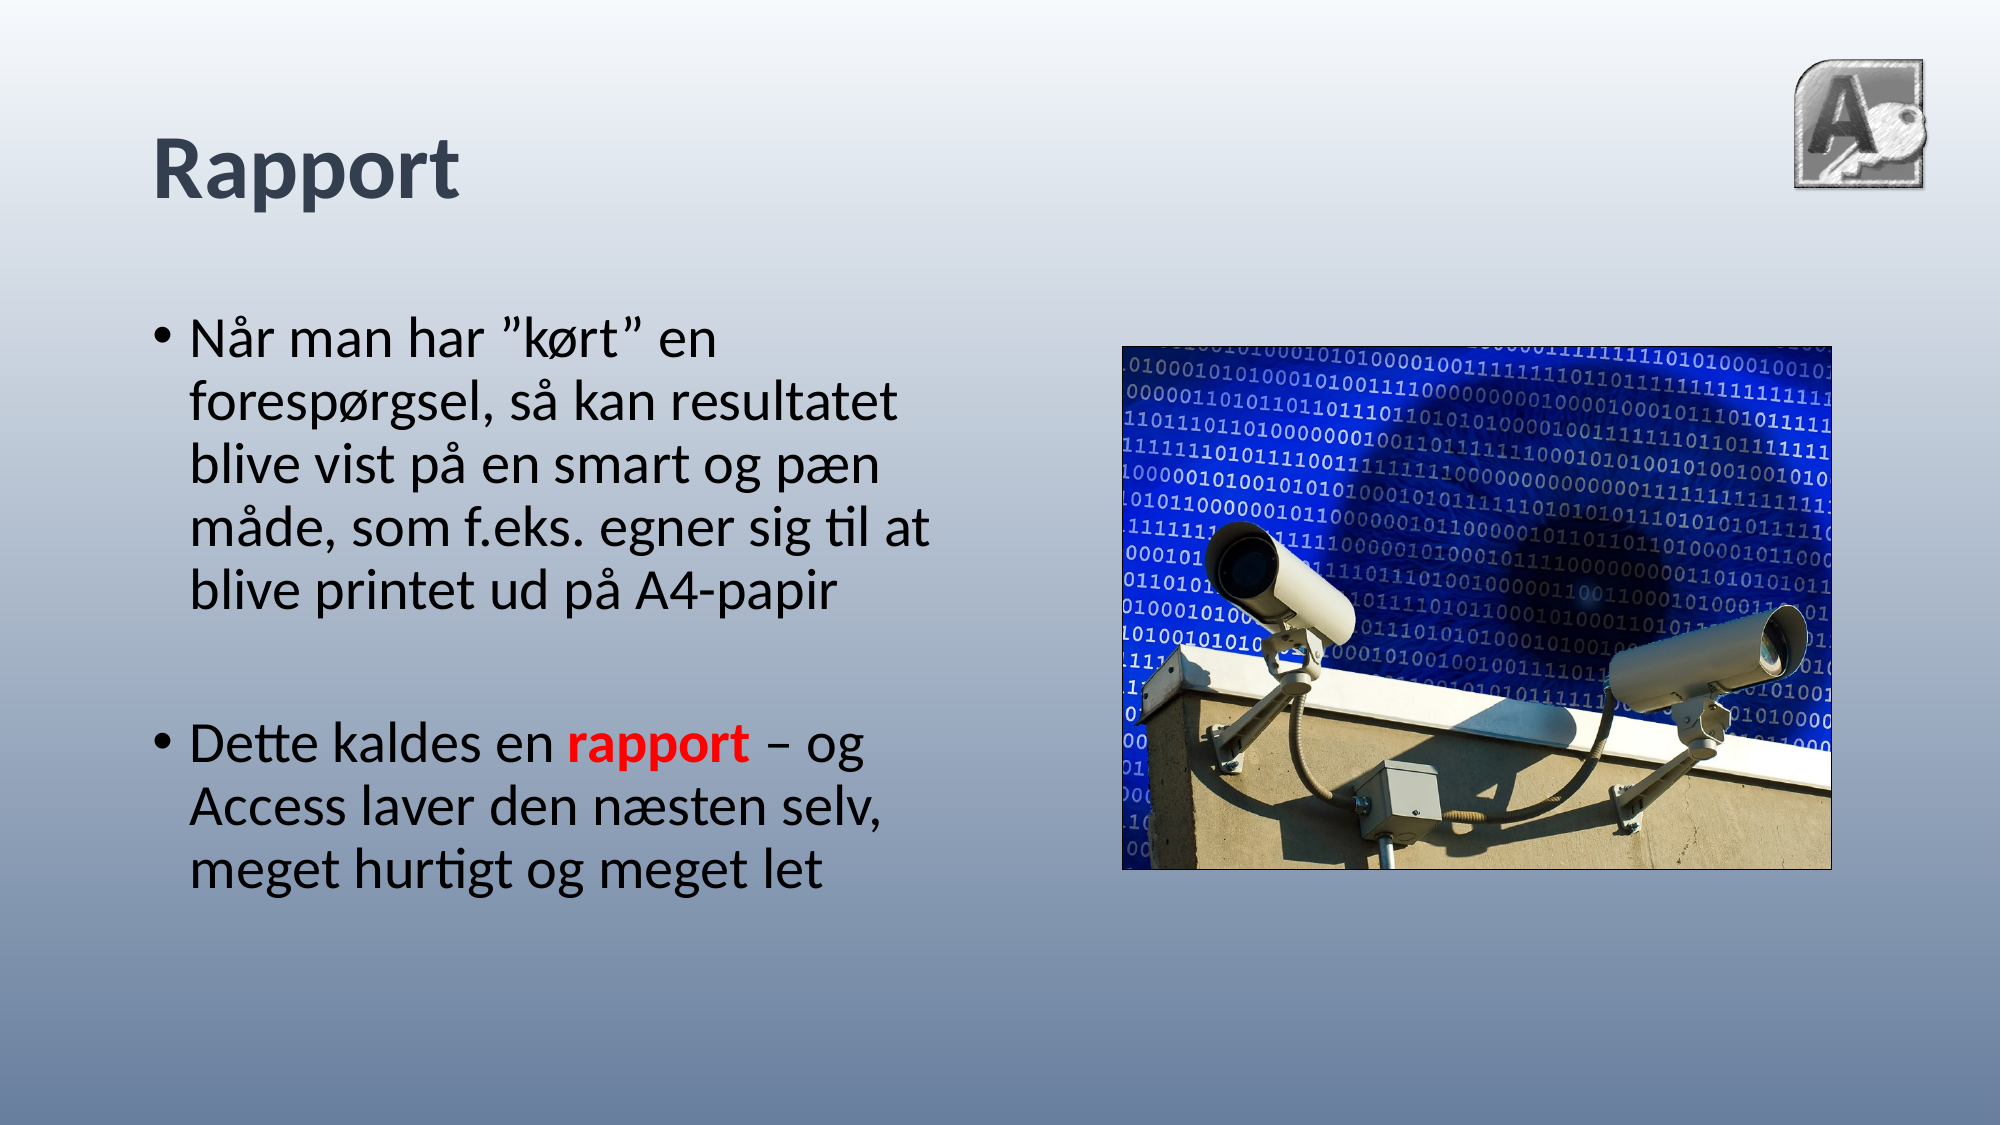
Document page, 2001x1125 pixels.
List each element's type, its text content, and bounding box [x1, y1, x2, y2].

title Rapport [137, 59, 1863, 278]
picture [1863, 59, 1931, 196]
picture [1122, 346, 1832, 870]
list Når man har ”kørt” en forespørgsel, så kan resultatet blive vist på en smart og pæn måde, som f.eks. egner sig til at blive printet ud på A4-papir Dette kaldes en rapport – og Access laver den næsten selv, meget hurtigt og meget let [137, 299, 988, 1014]
